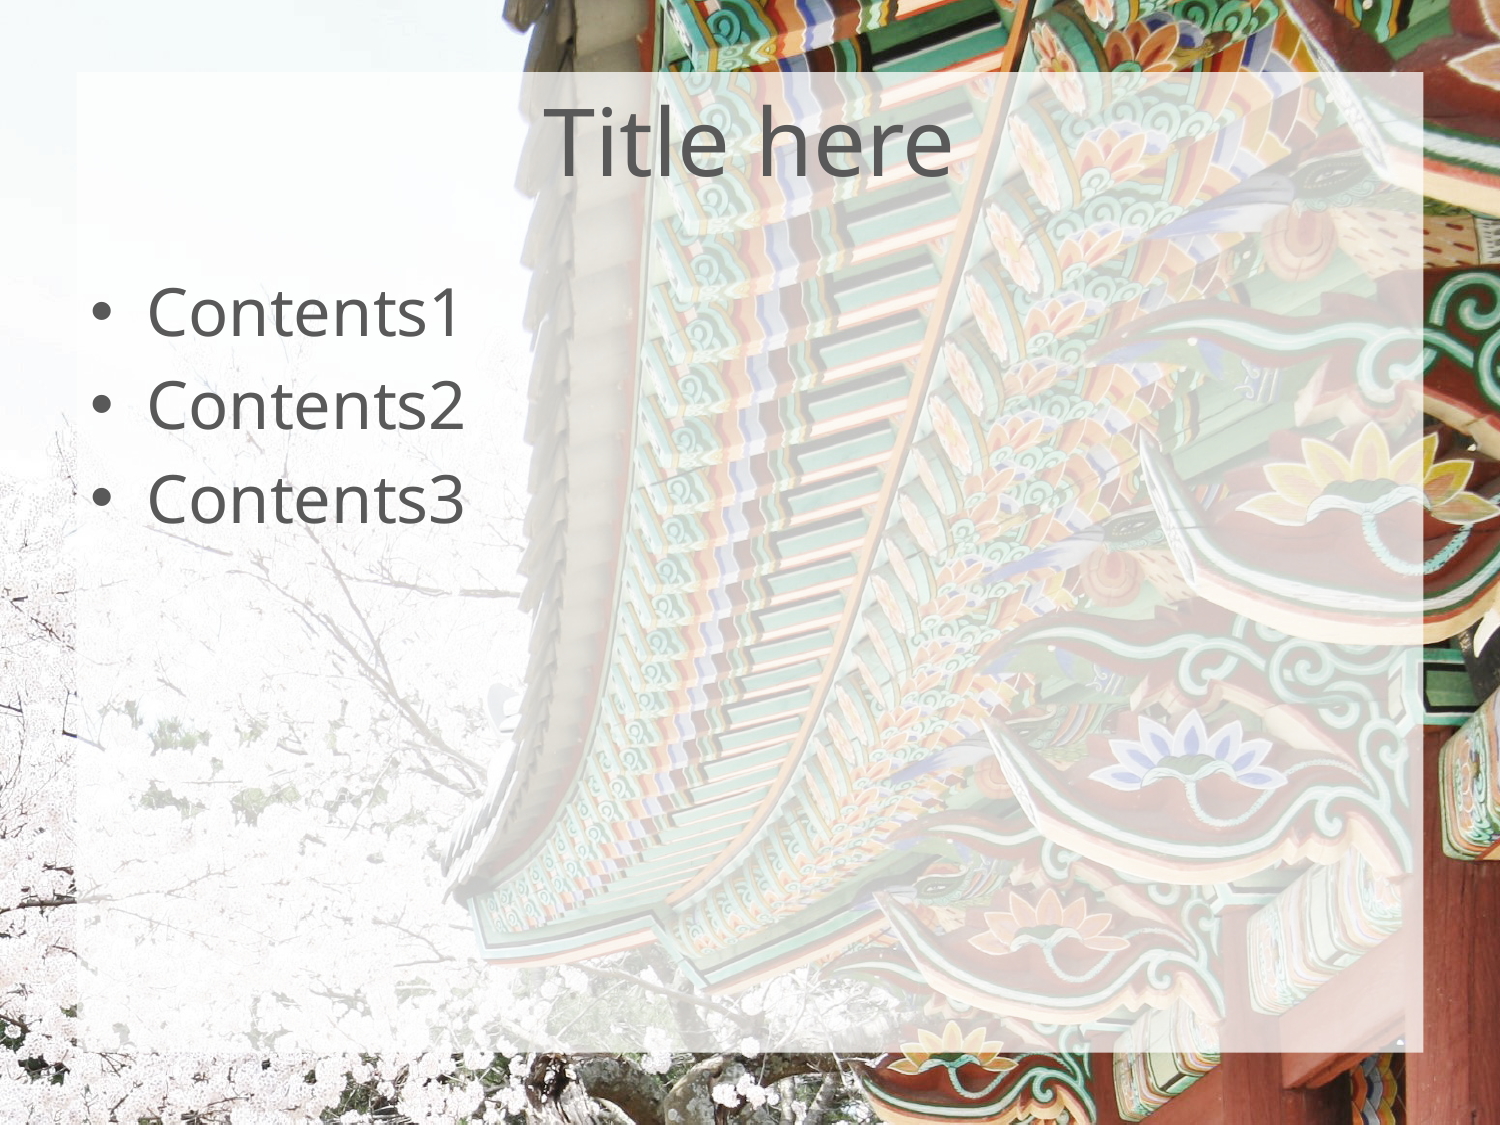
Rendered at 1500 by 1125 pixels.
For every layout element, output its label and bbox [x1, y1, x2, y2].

text_box [0, 0, 1500, 1125]
